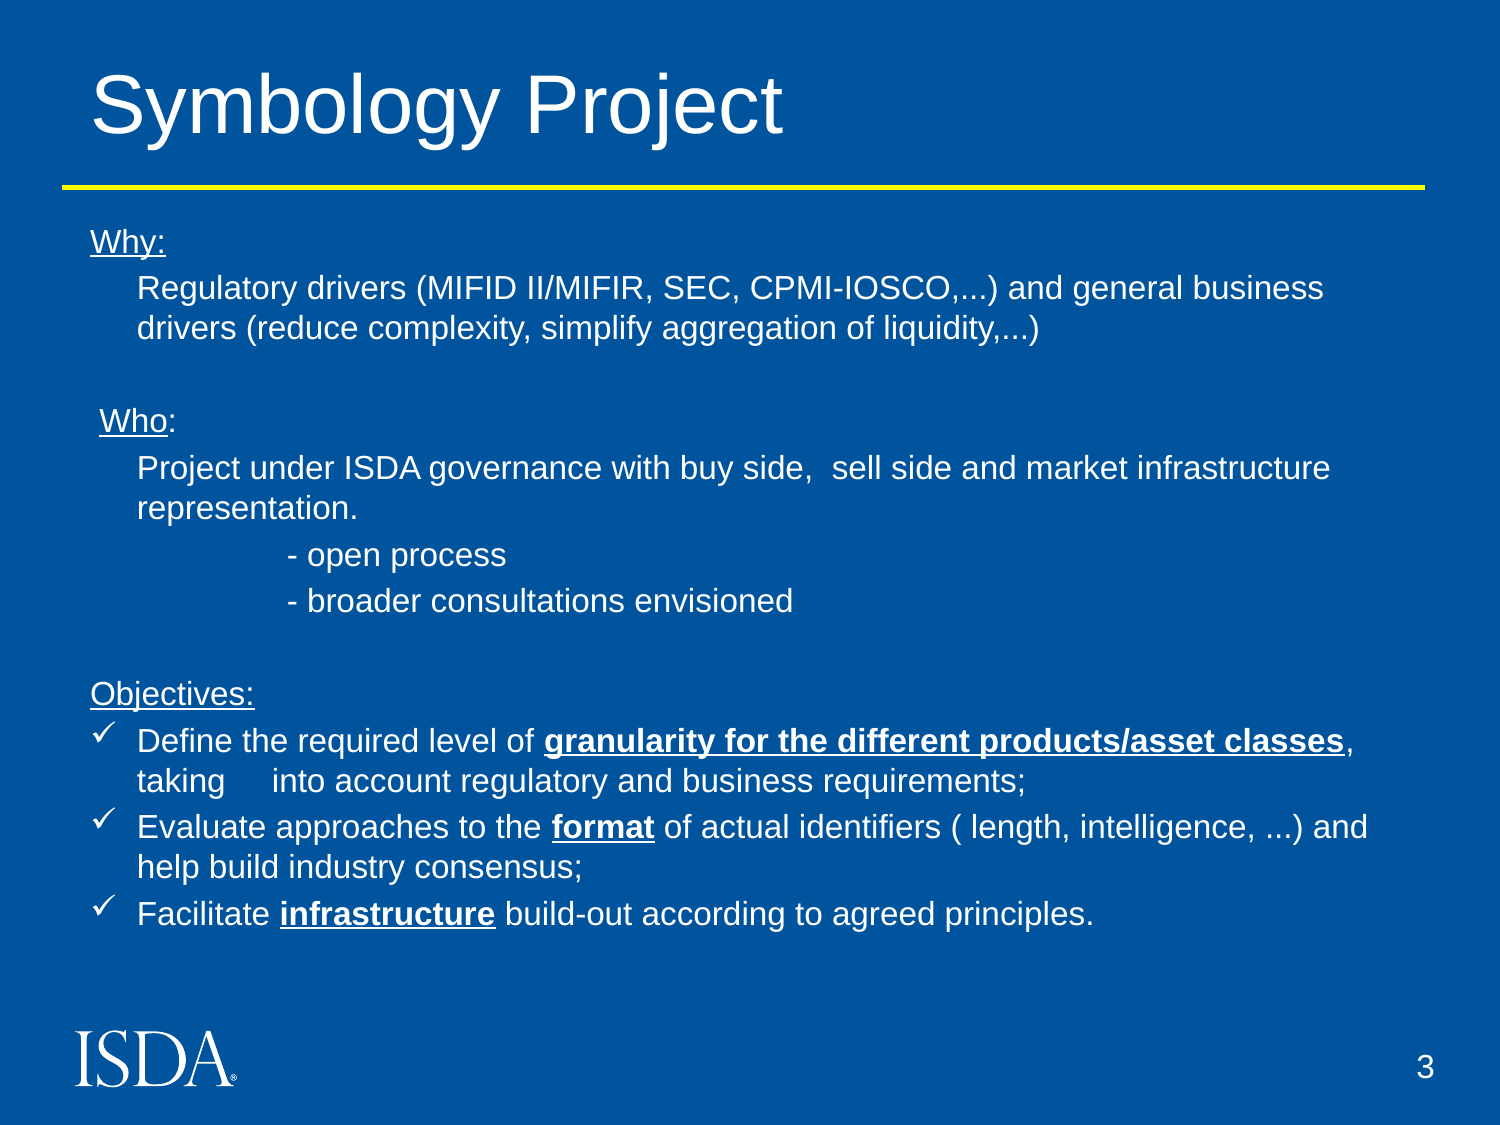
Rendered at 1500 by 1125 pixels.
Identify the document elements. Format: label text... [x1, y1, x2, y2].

title Symbology Project [74, 12, 1426, 188]
slide_number 3 [1100, 1037, 1450, 1075]
list Why: Regulatory drivers (MIFID II/MIFIR, SEC, CPMI-IOSCO,...) and general business drivers (reduce complexity, simplify aggregation of liquidity,...) Who: Project under ISDA governance with buy side, sell side and market infrastructure representation. - open process - broader consultations envisioned Objectives: Define the required level of granularity for the different products/asset classes, taking into account regulatory and business requirements; Evaluate approaches to the format of actual identifiers ( length, intelligence, ...) and help build industry consensus; Facilitate infrastructure build-out according to agreed principles. [74, 212, 1426, 1001]
